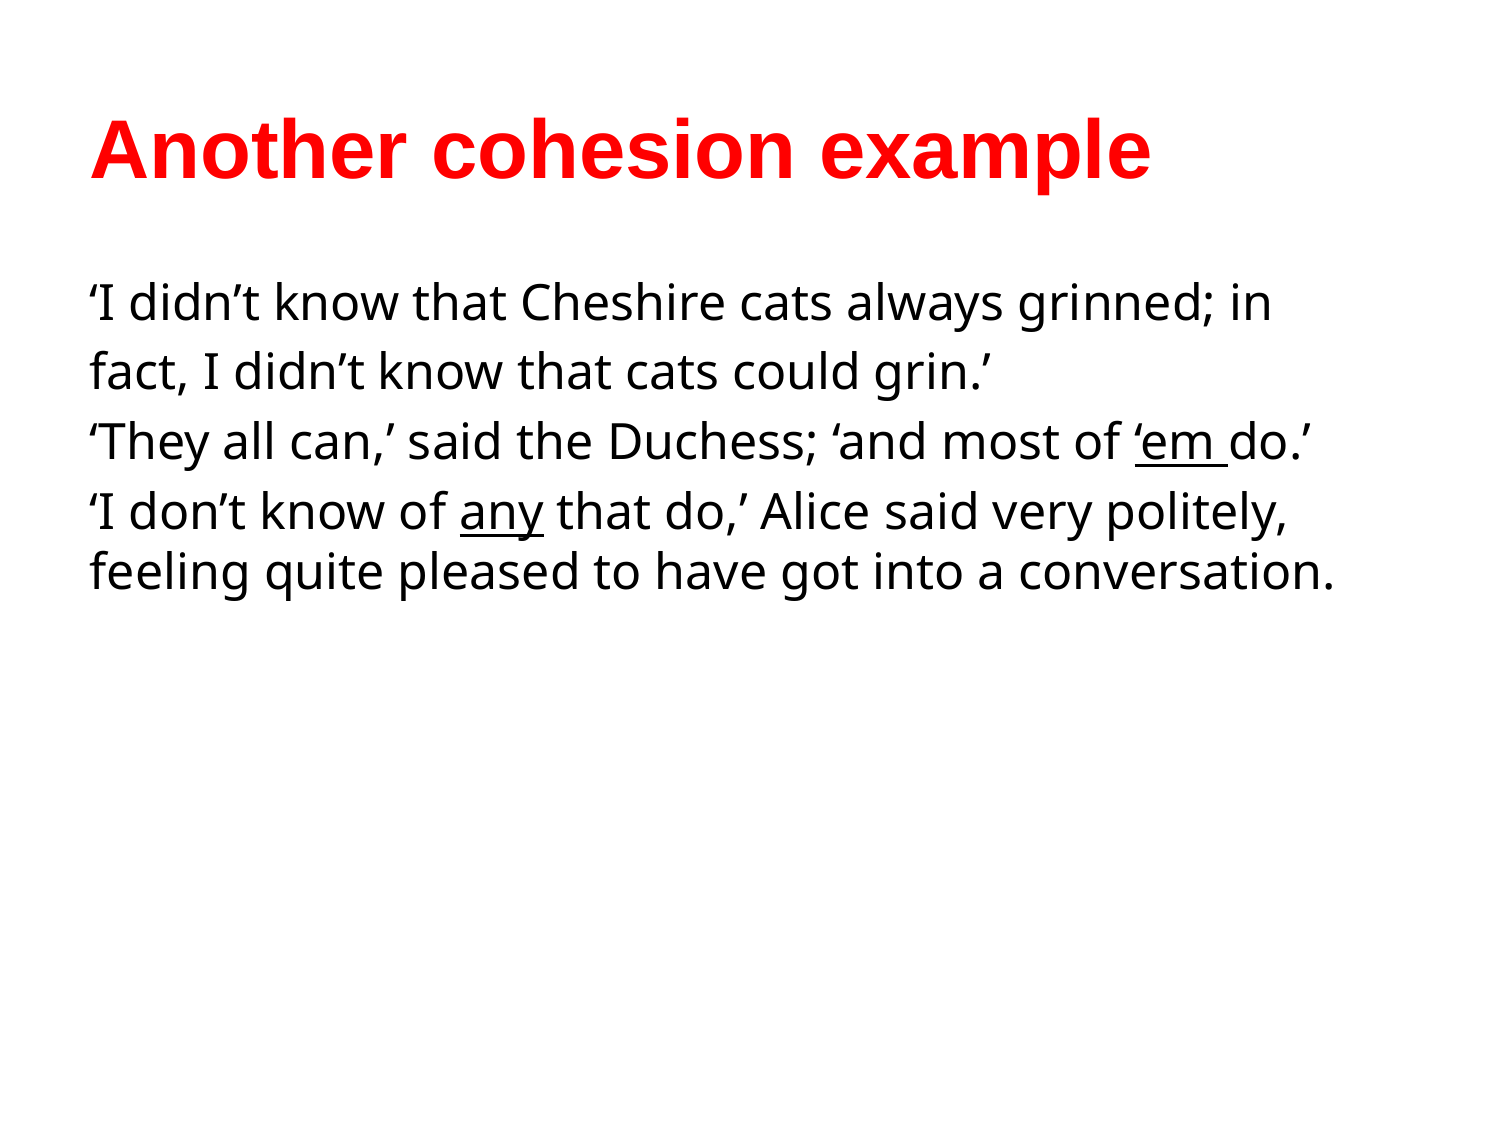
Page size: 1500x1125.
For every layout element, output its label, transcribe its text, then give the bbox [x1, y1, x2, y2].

title Another cohesion example [75, 87, 1425, 250]
list ‘I didn’t know that Cheshire cats always grinned; in fact, I didn’t know that cats could grin.’ ‘They all can,’ said the Duchess; ‘and most of ‘em do.’ ‘I don’t know of any that do,’ Alice said very politely, feeling quite pleased to have got into a conversation. [75, 262, 1425, 1063]
